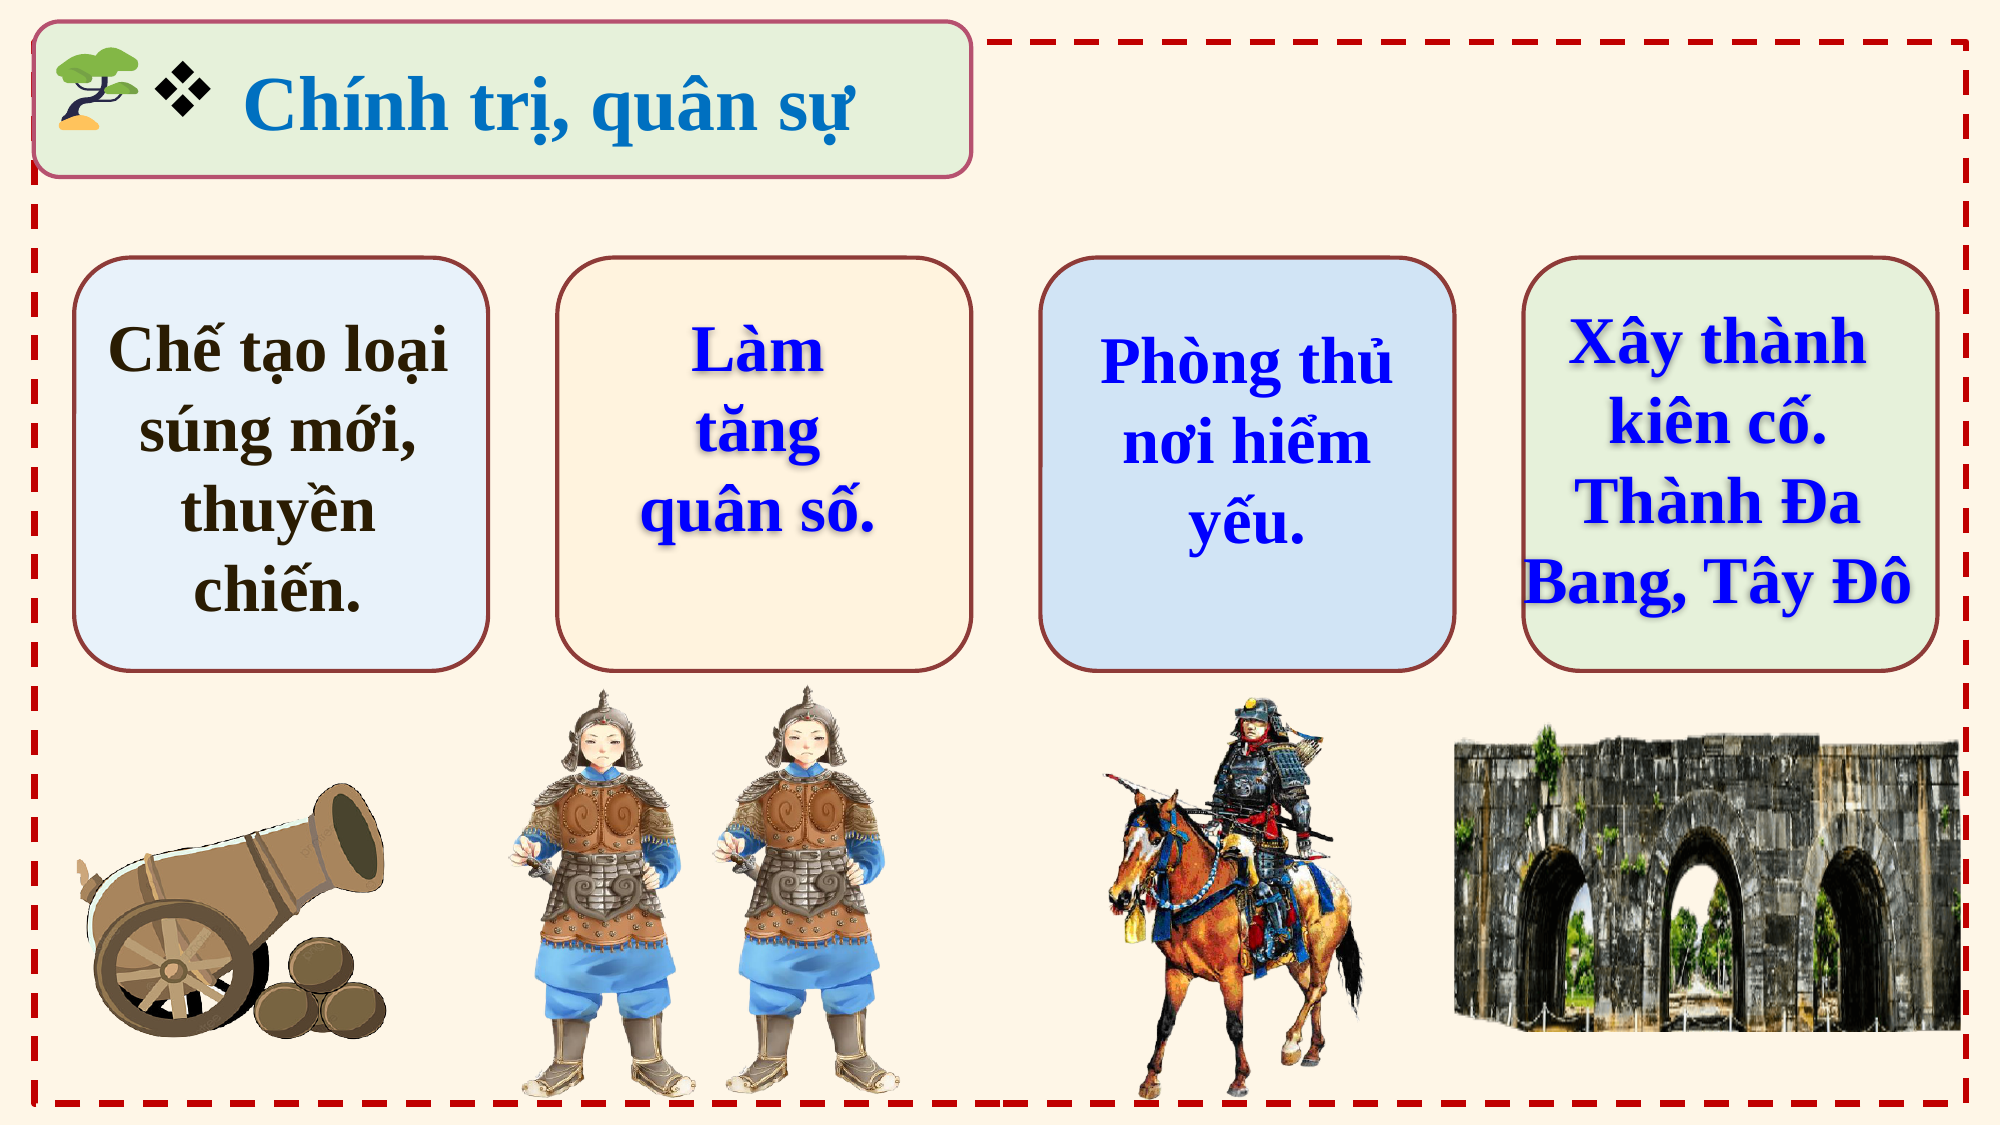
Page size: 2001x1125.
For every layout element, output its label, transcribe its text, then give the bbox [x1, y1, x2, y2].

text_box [1498, 257, 1938, 672]
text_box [55, 47, 139, 131]
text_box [72, 257, 489, 672]
text_box [33, 40, 1968, 1106]
picture [76, 777, 392, 1047]
picture [1070, 679, 1389, 1102]
text_box Chính trị, quân sự [31, 19, 974, 180]
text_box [557, 257, 972, 672]
picture [487, 679, 907, 1125]
picture [1454, 721, 1961, 1032]
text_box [1040, 257, 1455, 672]
